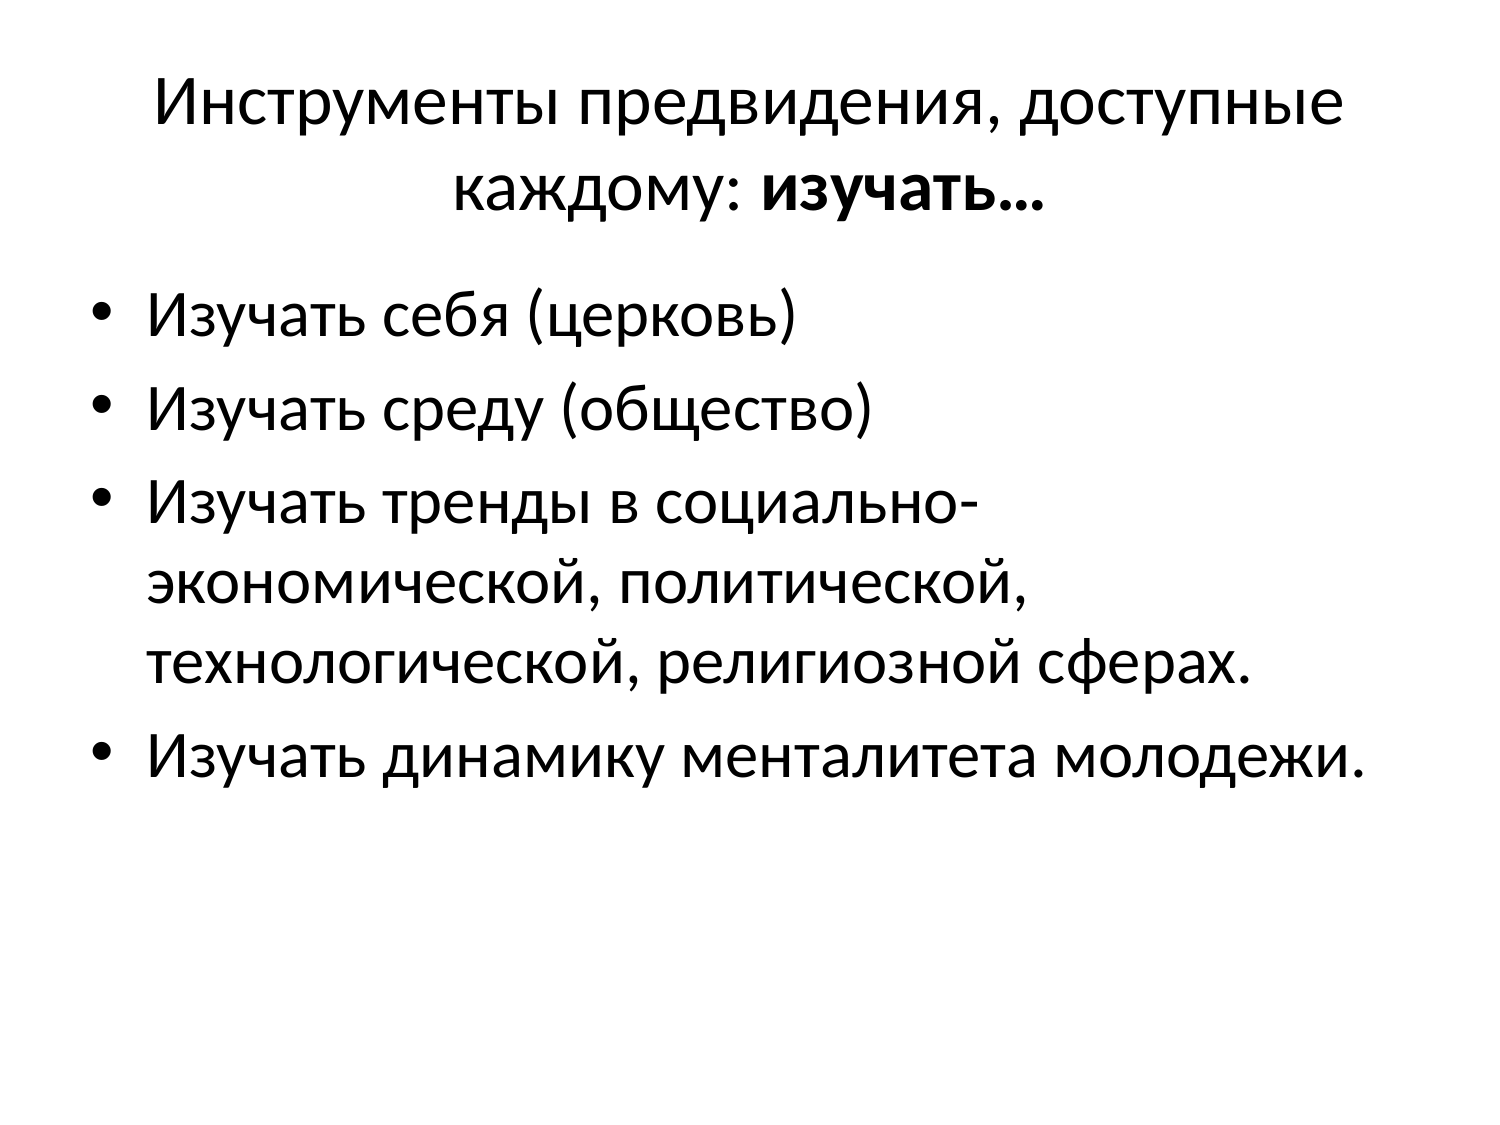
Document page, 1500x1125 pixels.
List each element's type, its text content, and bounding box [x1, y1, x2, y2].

title Инструменты предвидения, доступные каждому: изучать… [75, 45, 1425, 233]
list Изучать себя (церковь) Изучать среду (общество) Изучать тренды в социально-экономической, политической, технологической, религиозной сферах. Изучать динамику менталитета молодежи. [75, 262, 1425, 1005]
